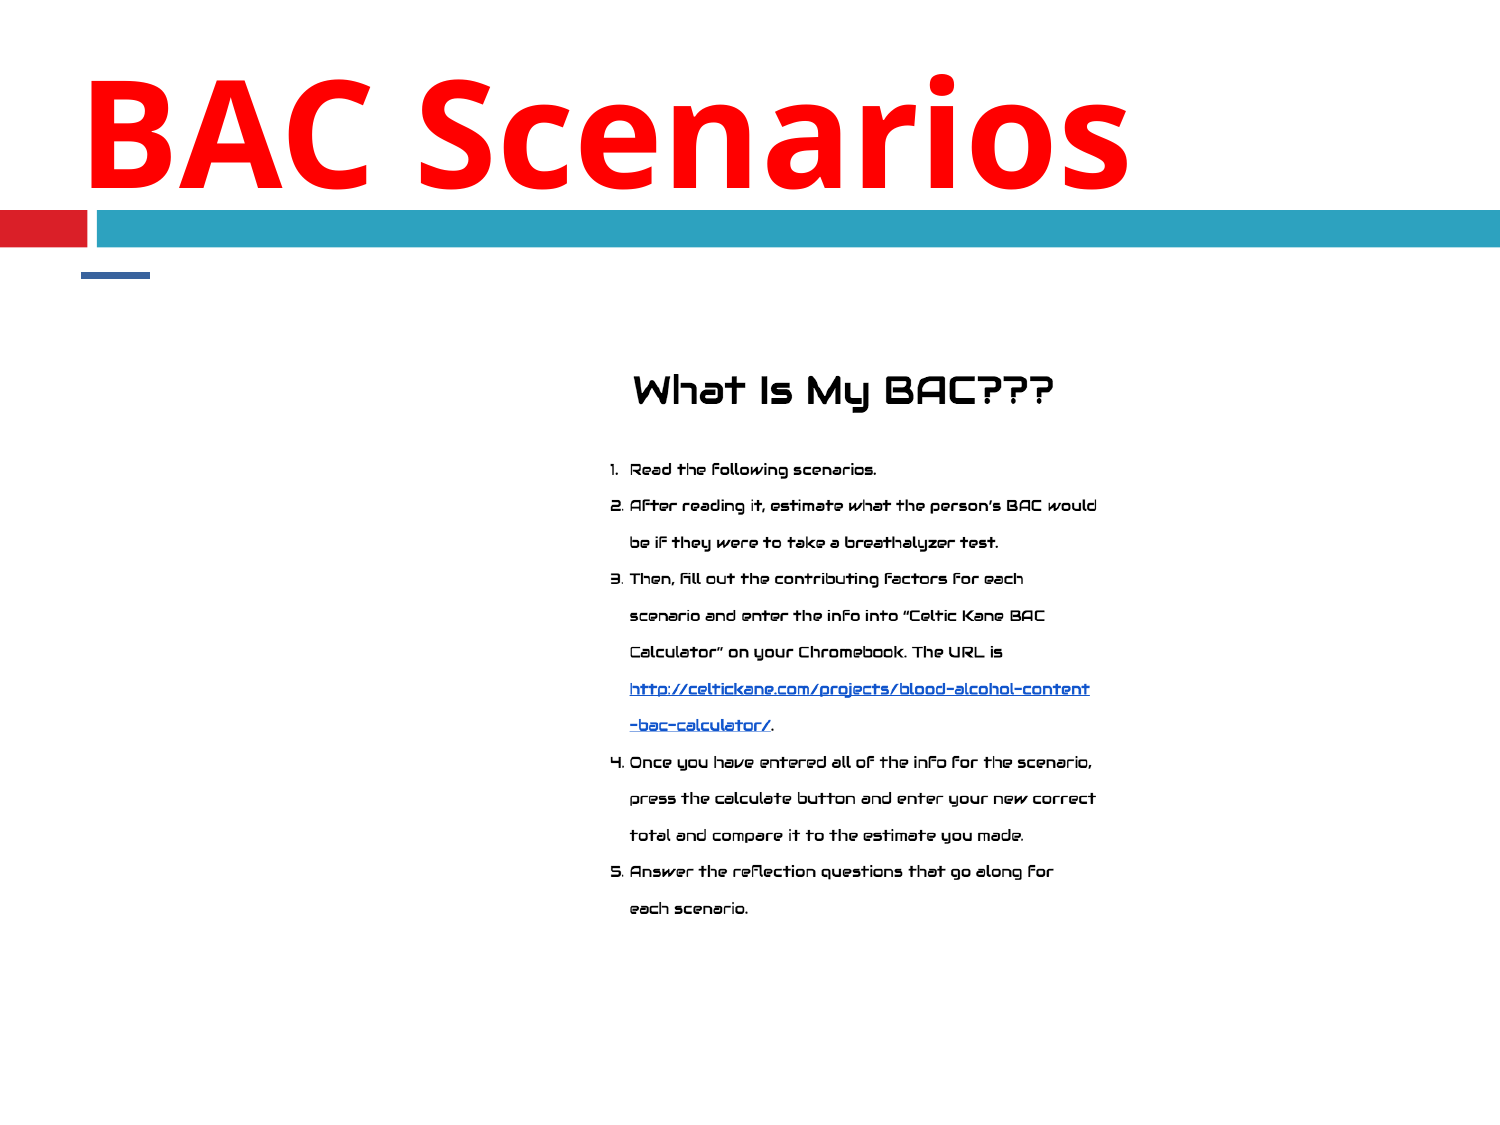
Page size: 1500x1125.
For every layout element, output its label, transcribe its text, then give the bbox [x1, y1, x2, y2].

title BAC Scenarios [63, 53, 1437, 204]
picture [520, 295, 1170, 1125]
